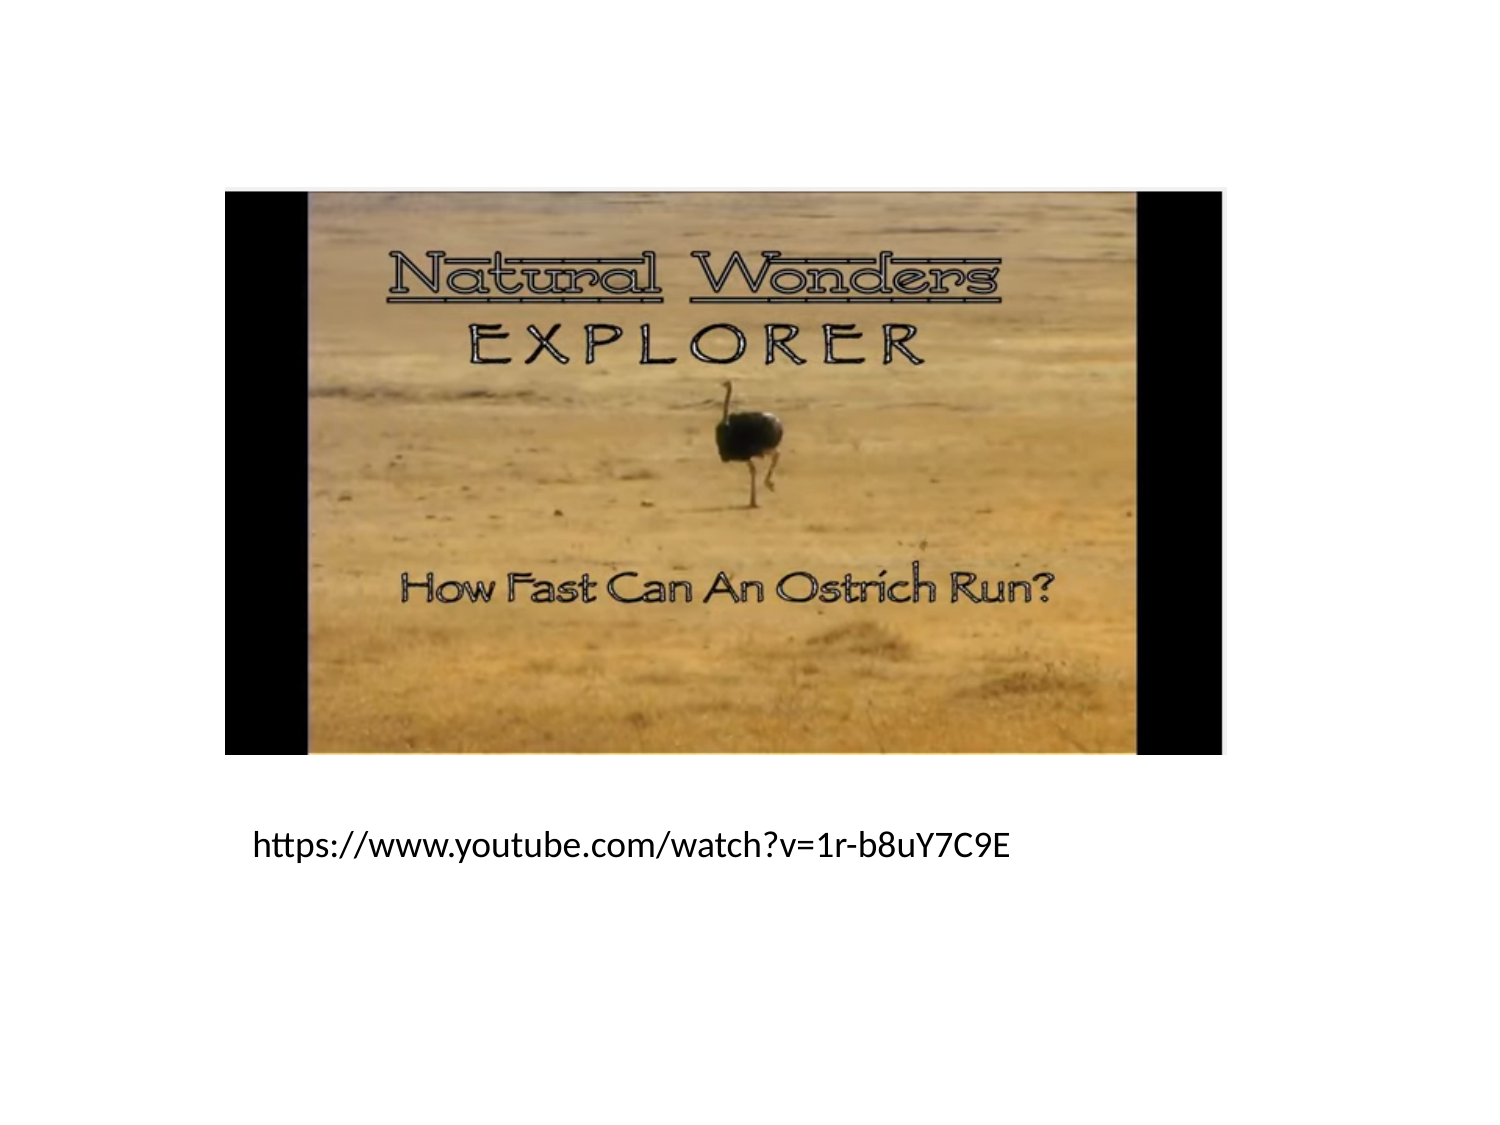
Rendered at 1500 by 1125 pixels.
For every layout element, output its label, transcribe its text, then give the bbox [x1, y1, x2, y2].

picture [224, 187, 1227, 755]
text_box https://www.youtube.com/watch?v=1r-b8uY7C9E [237, 812, 1313, 873]
